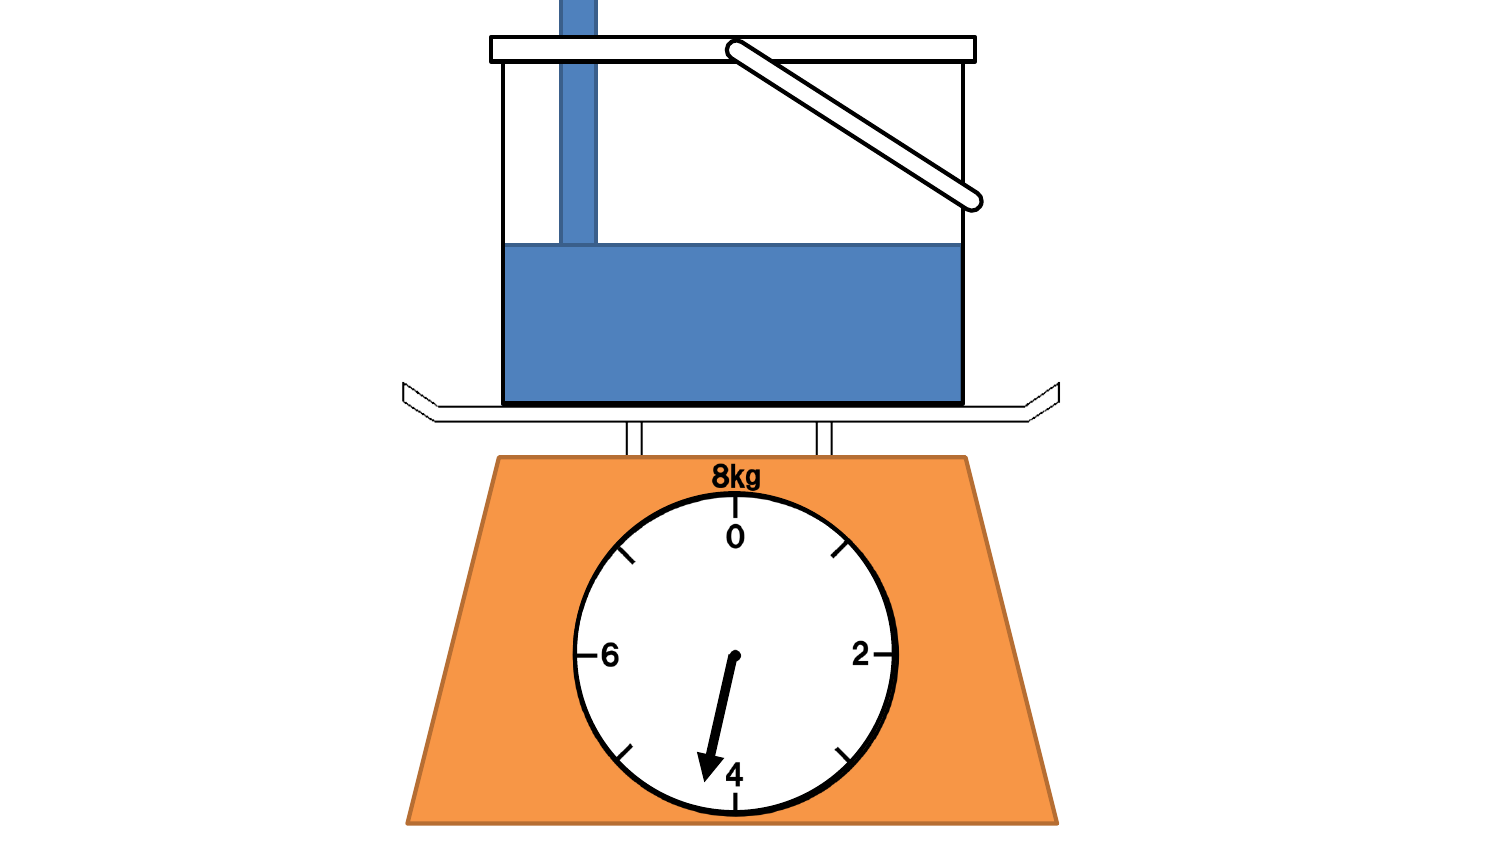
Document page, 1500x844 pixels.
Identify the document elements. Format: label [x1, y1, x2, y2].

text_box [704, 654, 734, 783]
text_box [405, 473, 537, 826]
text_box [490, 36, 1004, 404]
text_box [932, 473, 1060, 826]
text_box [559, 0, 598, 35]
picture [350, 377, 1096, 826]
